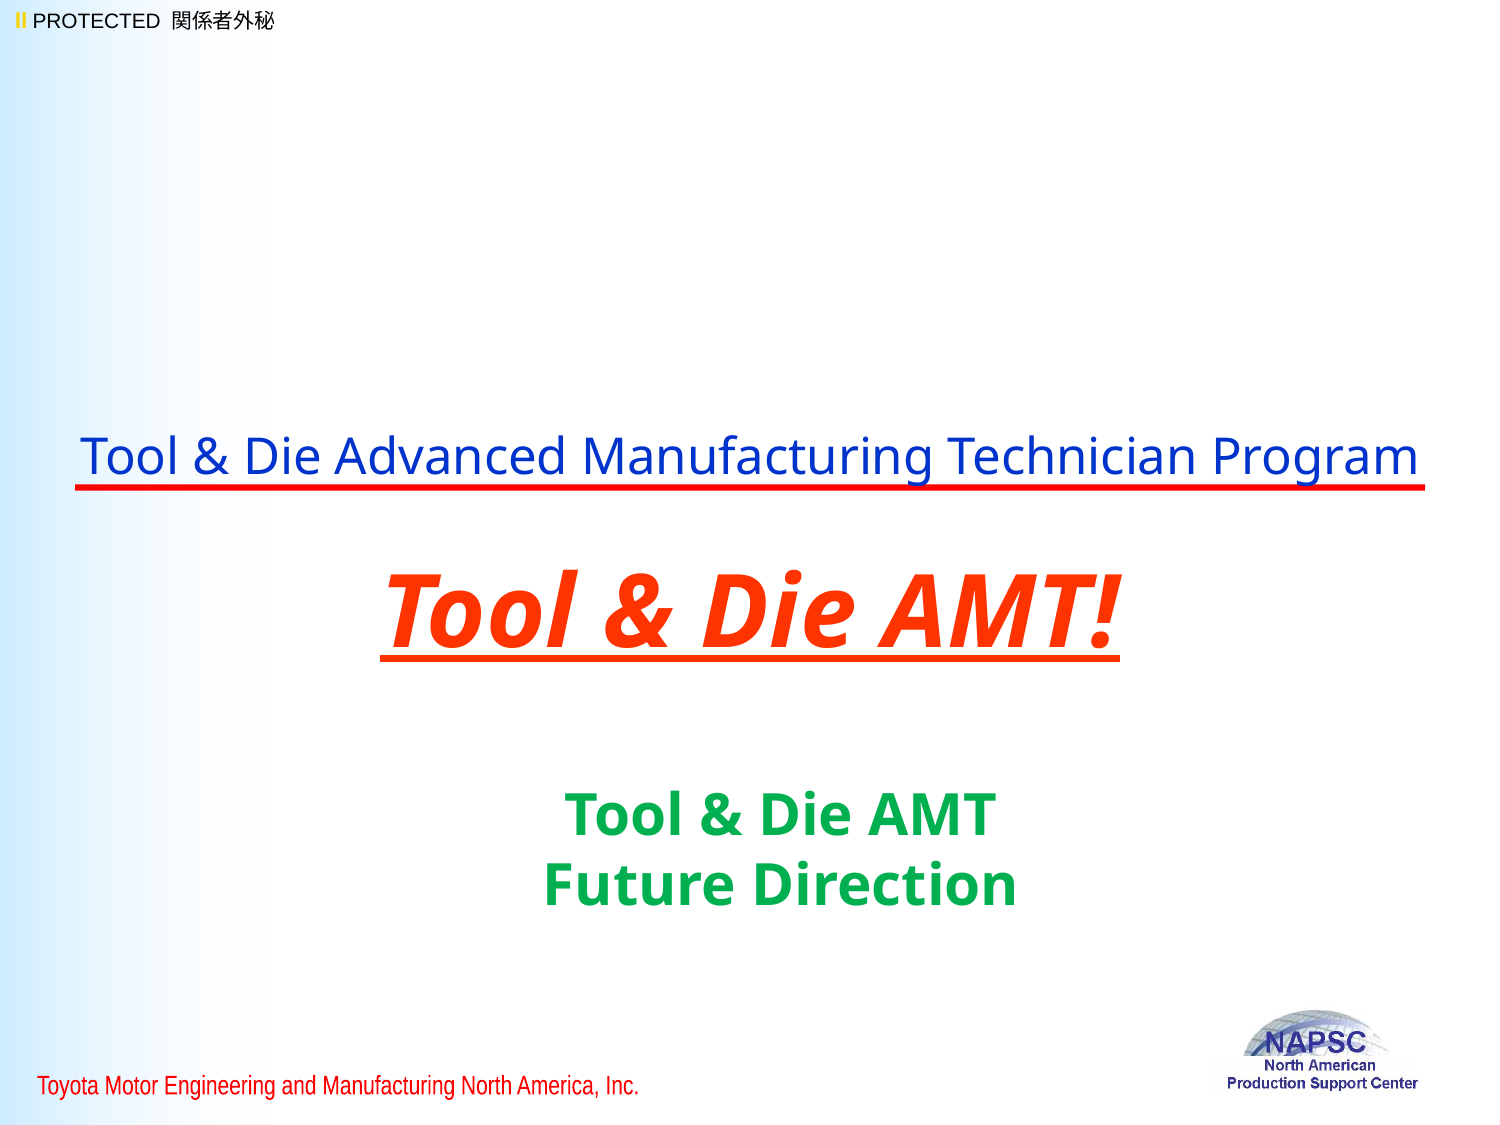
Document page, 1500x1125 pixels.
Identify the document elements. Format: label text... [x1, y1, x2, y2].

picture [1212, 1003, 1429, 1096]
text_box Tool & Die AMT Future Direction [206, 699, 1357, 925]
title Tool & Die Advanced Manufacturing Technician Program Tool & Die AMT! [50, 408, 1450, 675]
